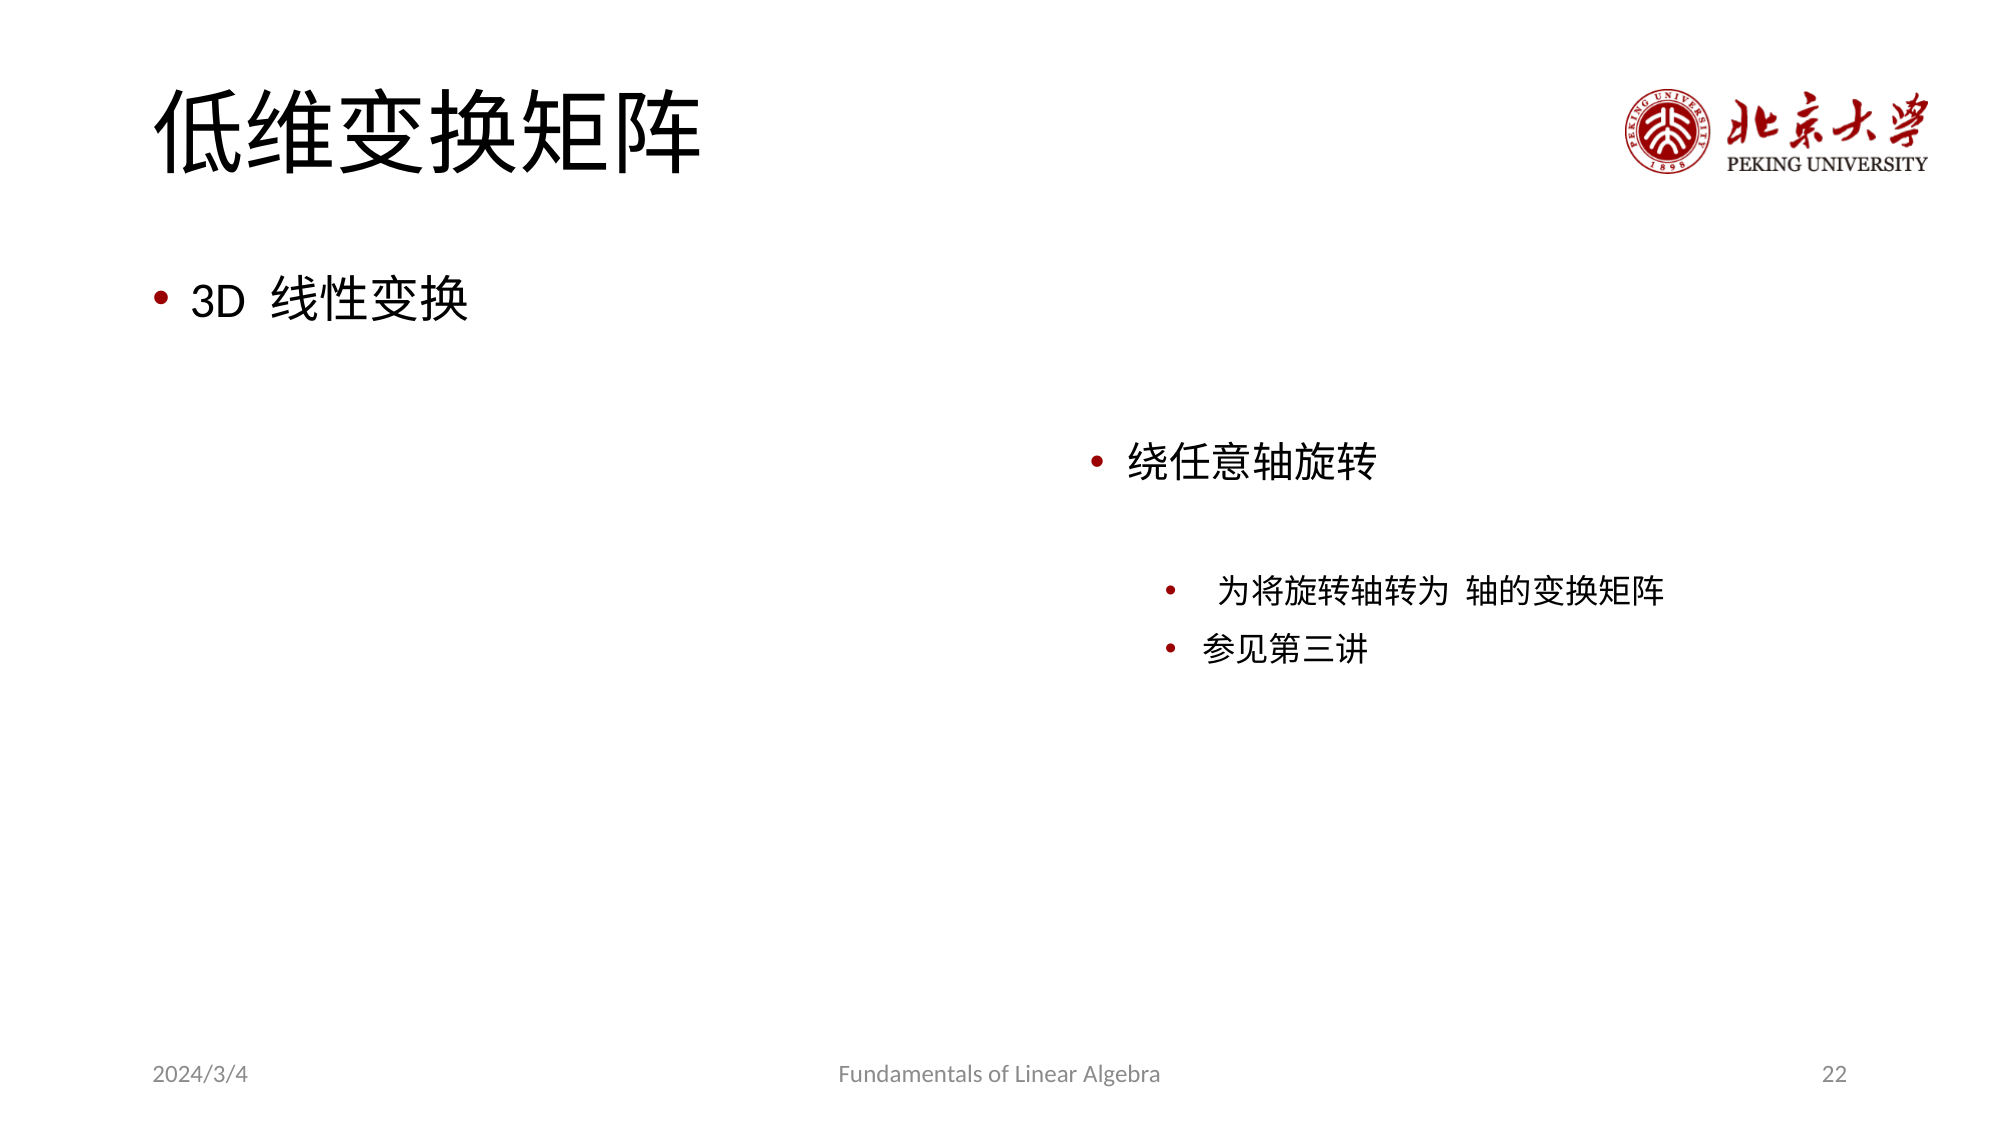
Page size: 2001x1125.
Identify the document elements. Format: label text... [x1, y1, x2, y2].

title 低维变换矩阵 [137, 27, 1863, 246]
picture [1863, 89, 1928, 174]
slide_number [137, 1042, 588, 1103]
slide_number 22 [1412, 1042, 1863, 1103]
footer Fundamentals of Linear Algebra [662, 1042, 1338, 1103]
